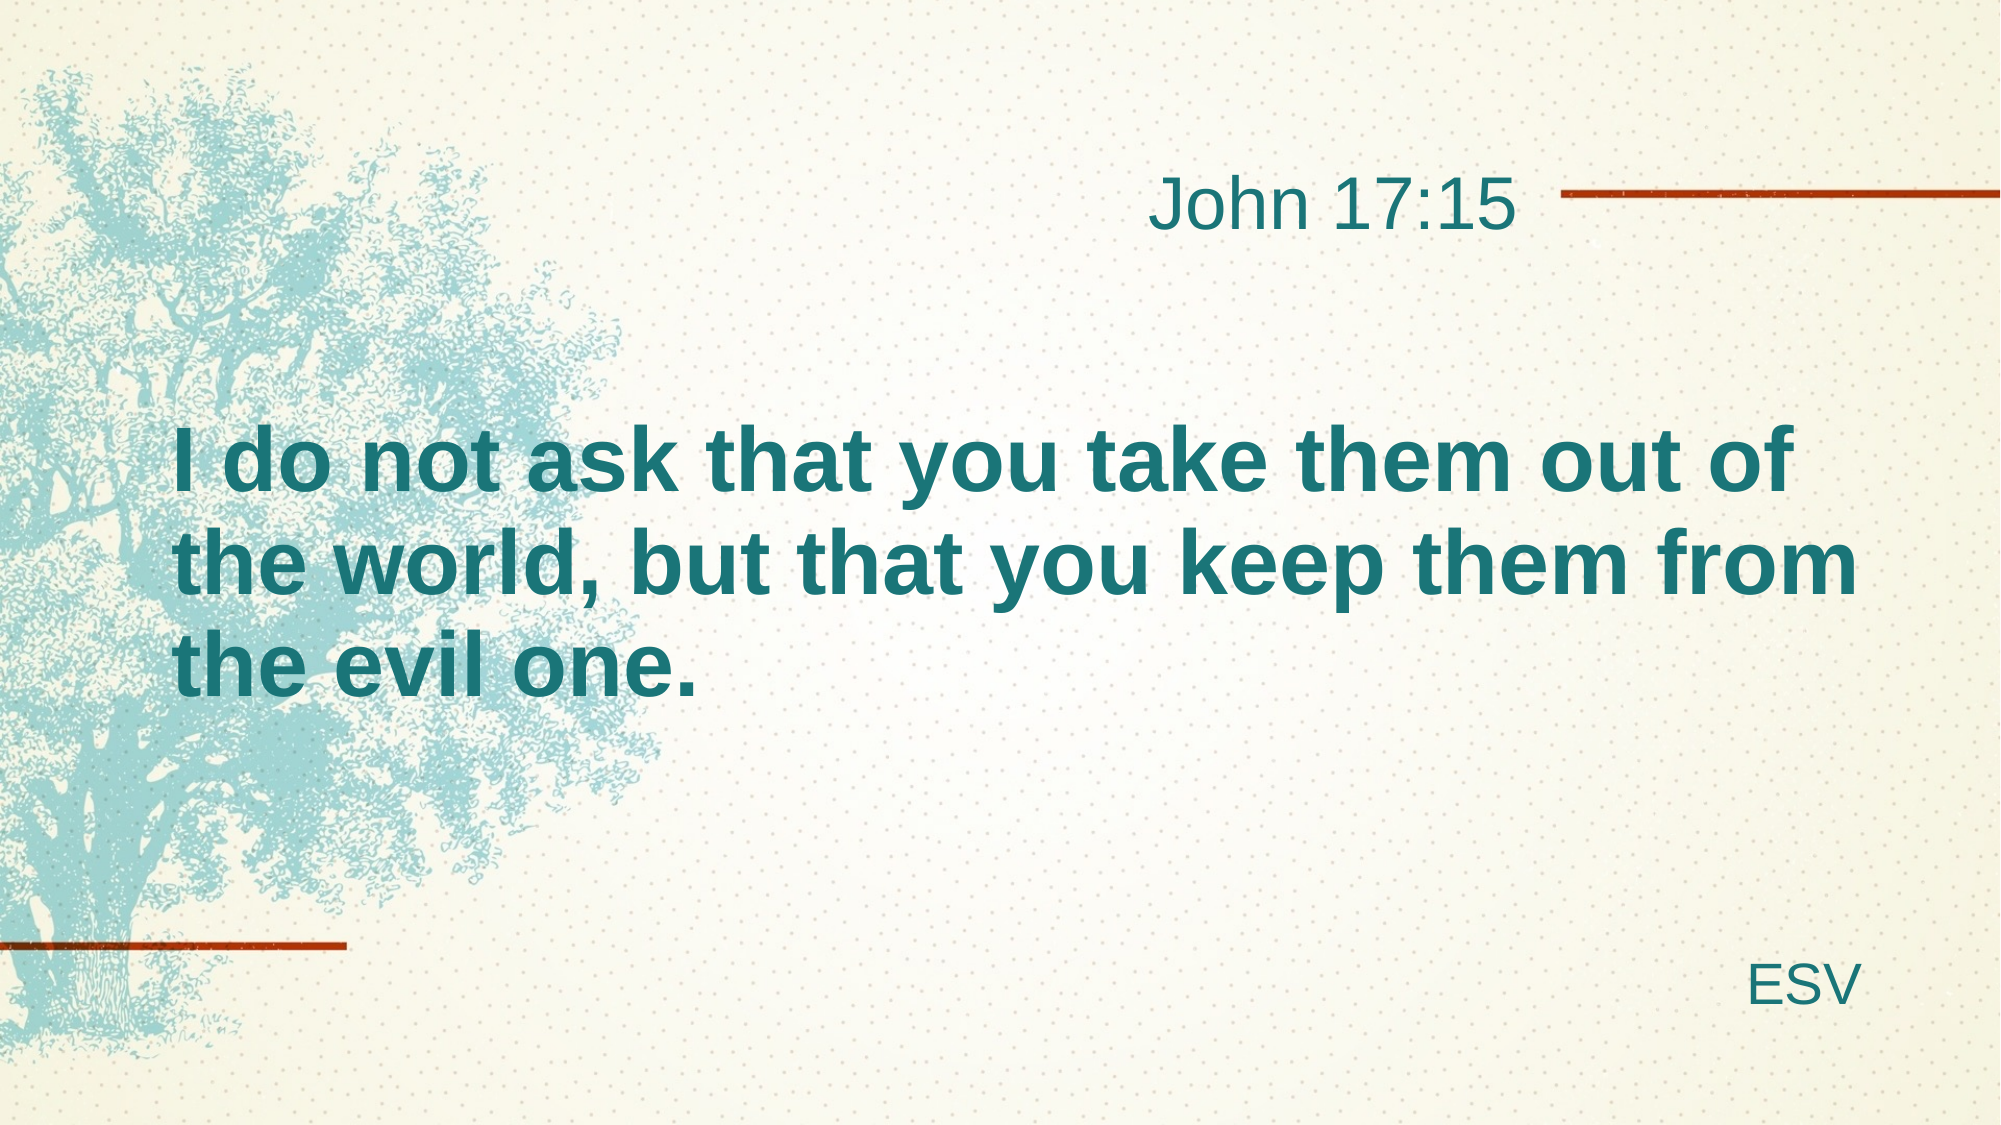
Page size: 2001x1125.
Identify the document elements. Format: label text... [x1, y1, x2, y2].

picture [0, 0, 2001, 1125]
list ESV [1616, 919, 1878, 1025]
list I do not ask that you take them out of the world, but that you keep them from the evil one. [155, 270, 1886, 855]
list John 17:15 [154, 139, 1535, 254]
